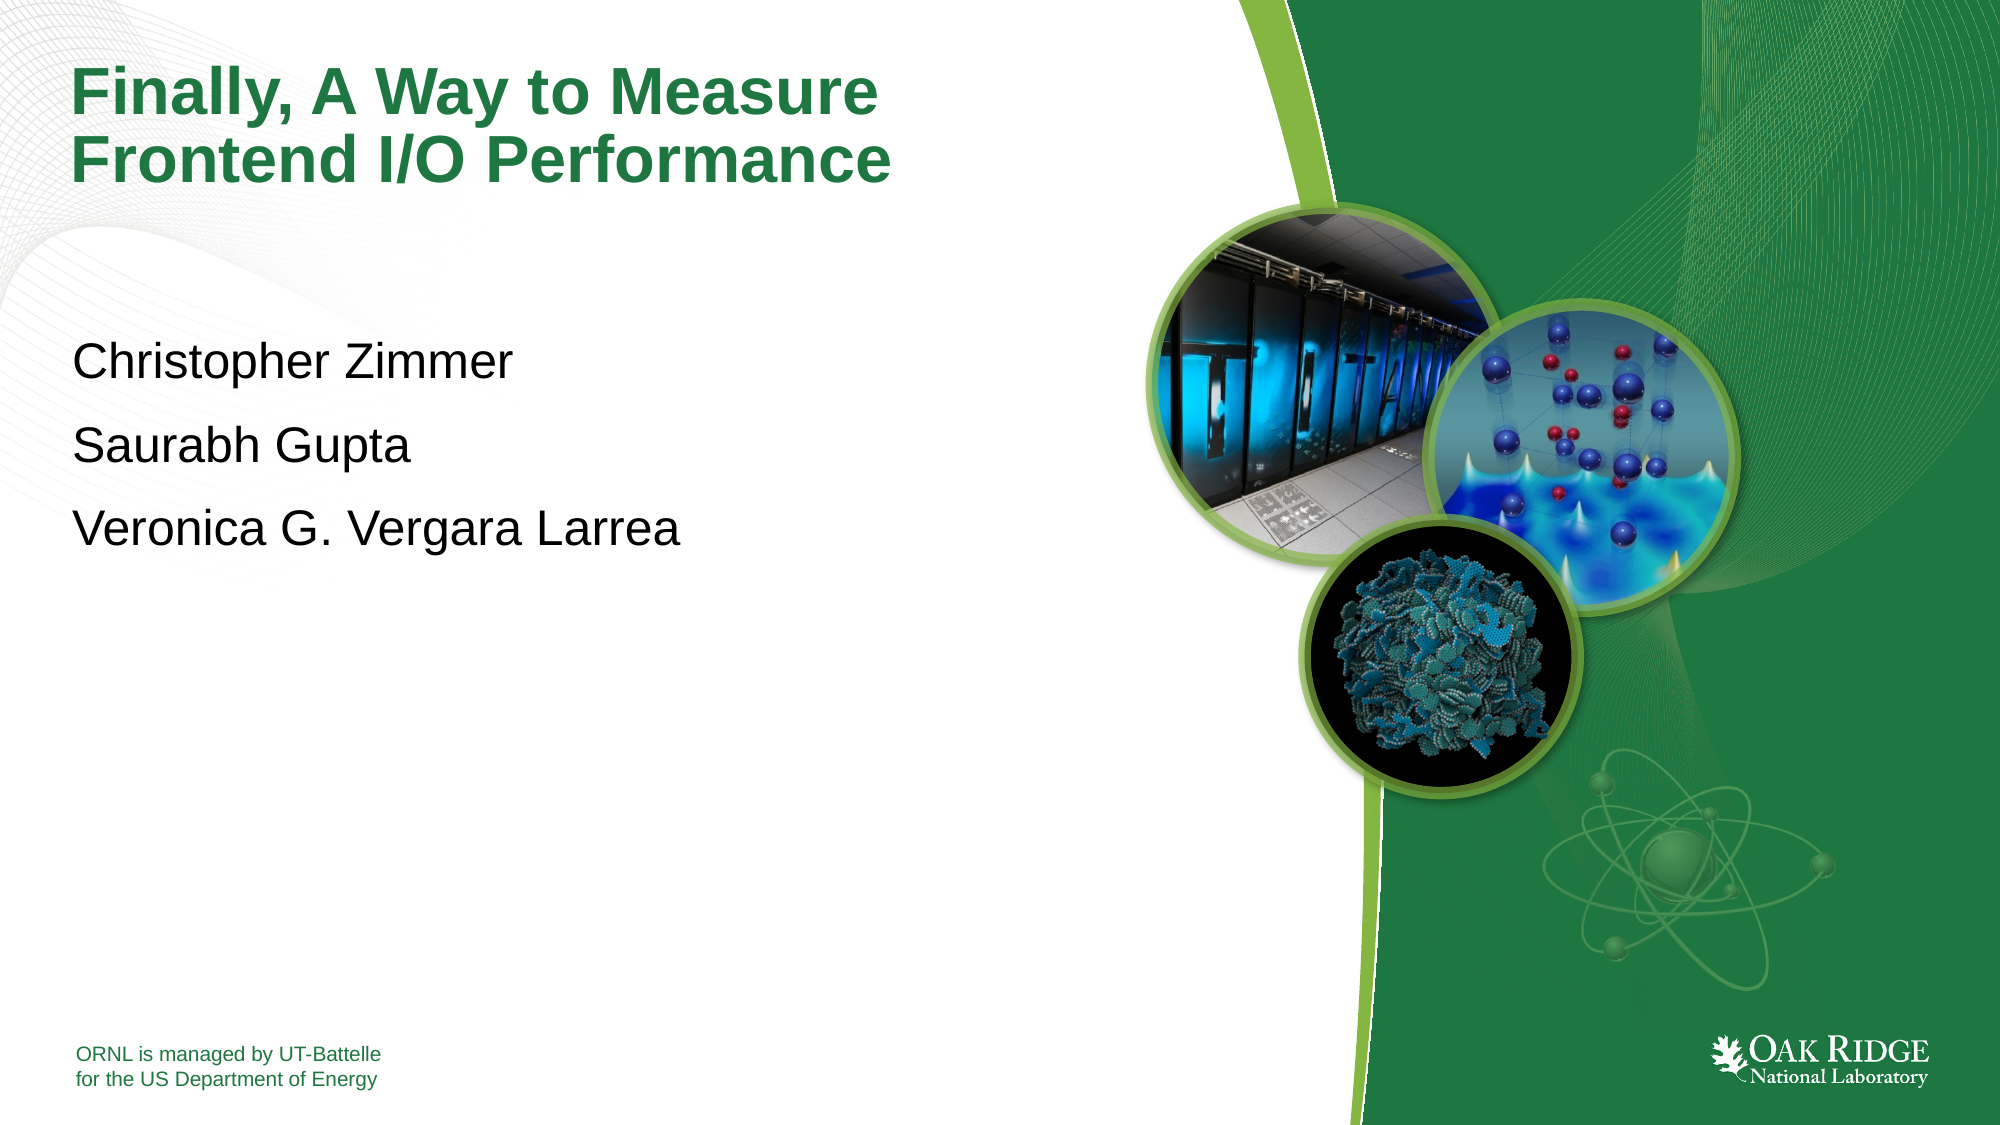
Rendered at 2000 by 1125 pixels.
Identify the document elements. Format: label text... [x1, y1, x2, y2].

picture [1709, 1034, 1929, 1089]
picture [1161, 214, 1728, 786]
subtitle Christopher Zimmer Saurabh Gupta Veronica G. Vergara Larrea [56, 328, 958, 453]
title Finally, A Way to Measure Frontend I/O Performance [55, 52, 966, 206]
